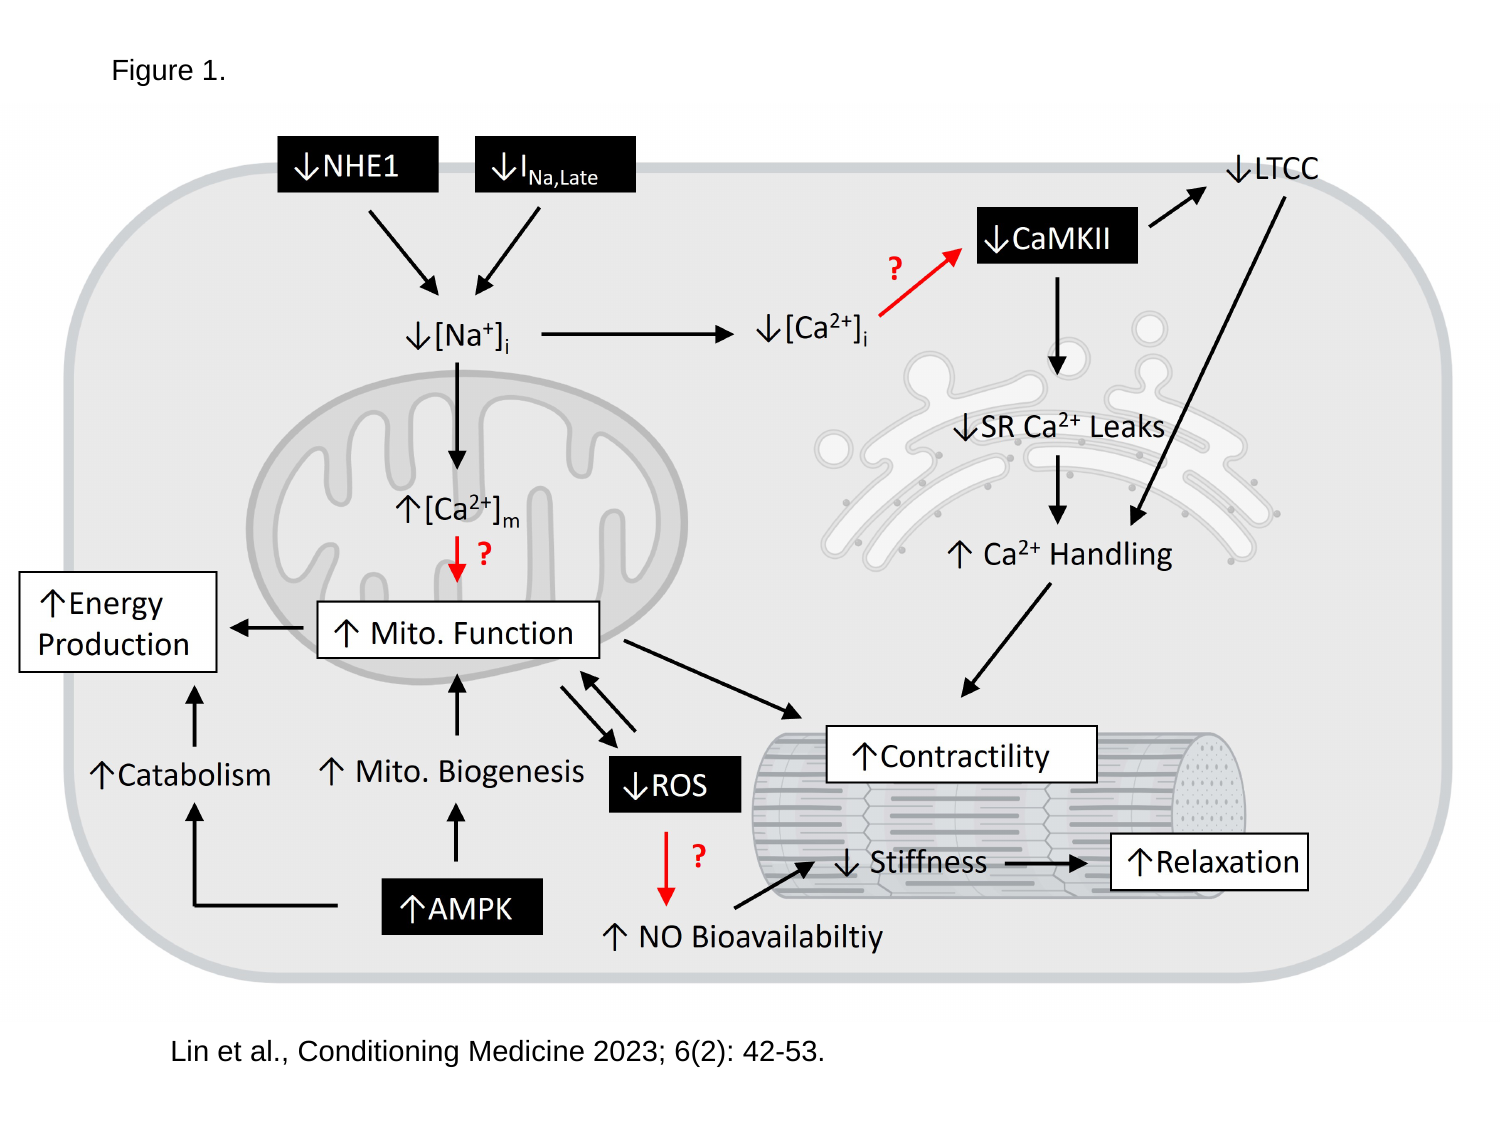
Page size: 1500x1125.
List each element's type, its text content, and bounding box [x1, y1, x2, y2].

text_box Lin et al., Conditioning Medicine 2023; 6(2): 42-53. [155, 1030, 1335, 1075]
picture [0, 102, 1500, 1022]
text_box Figure 1. [96, 43, 1404, 94]
